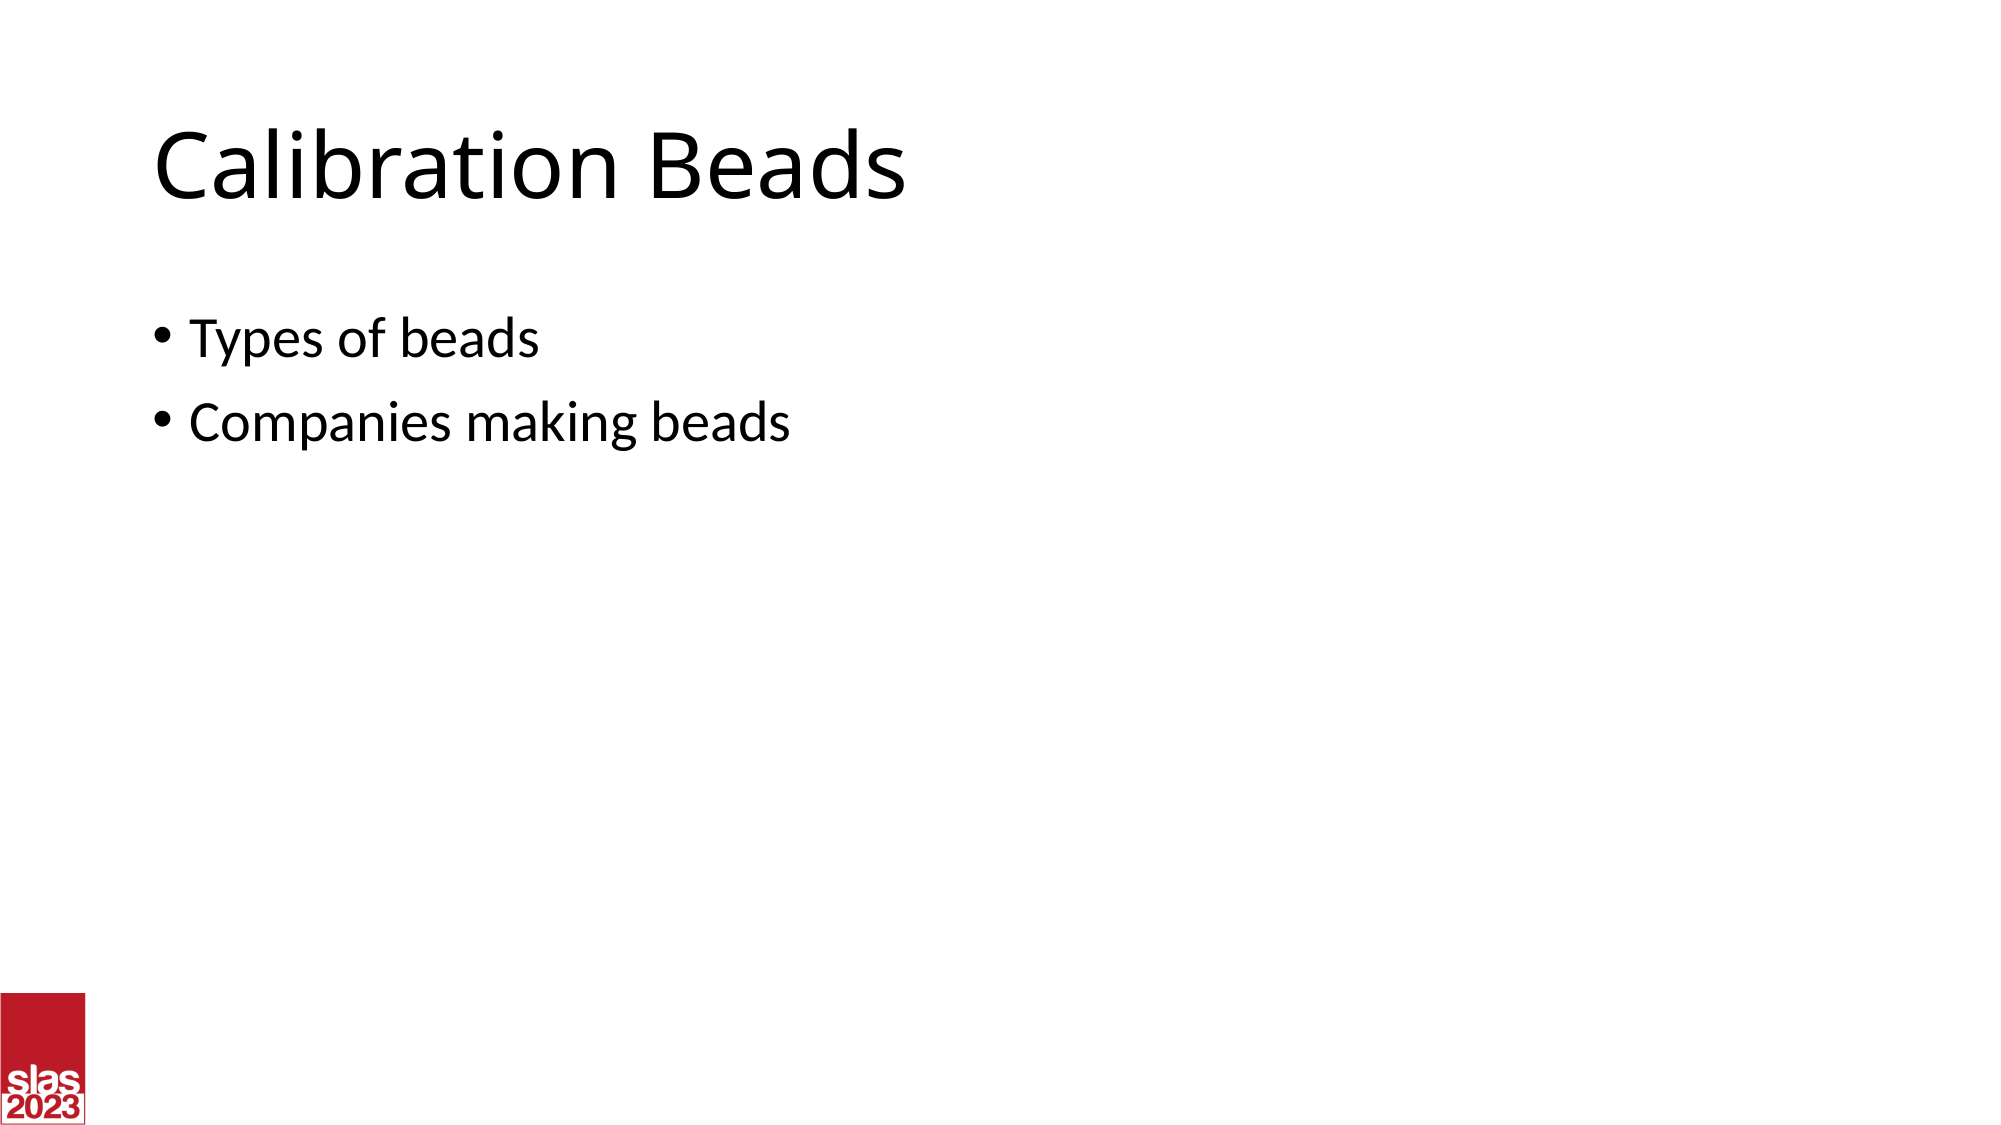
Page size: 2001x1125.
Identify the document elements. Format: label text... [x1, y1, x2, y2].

picture [0, 993, 86, 1125]
title Calibration Beads [137, 59, 1863, 278]
list Types of beads Companies making beads [137, 299, 1863, 1014]
